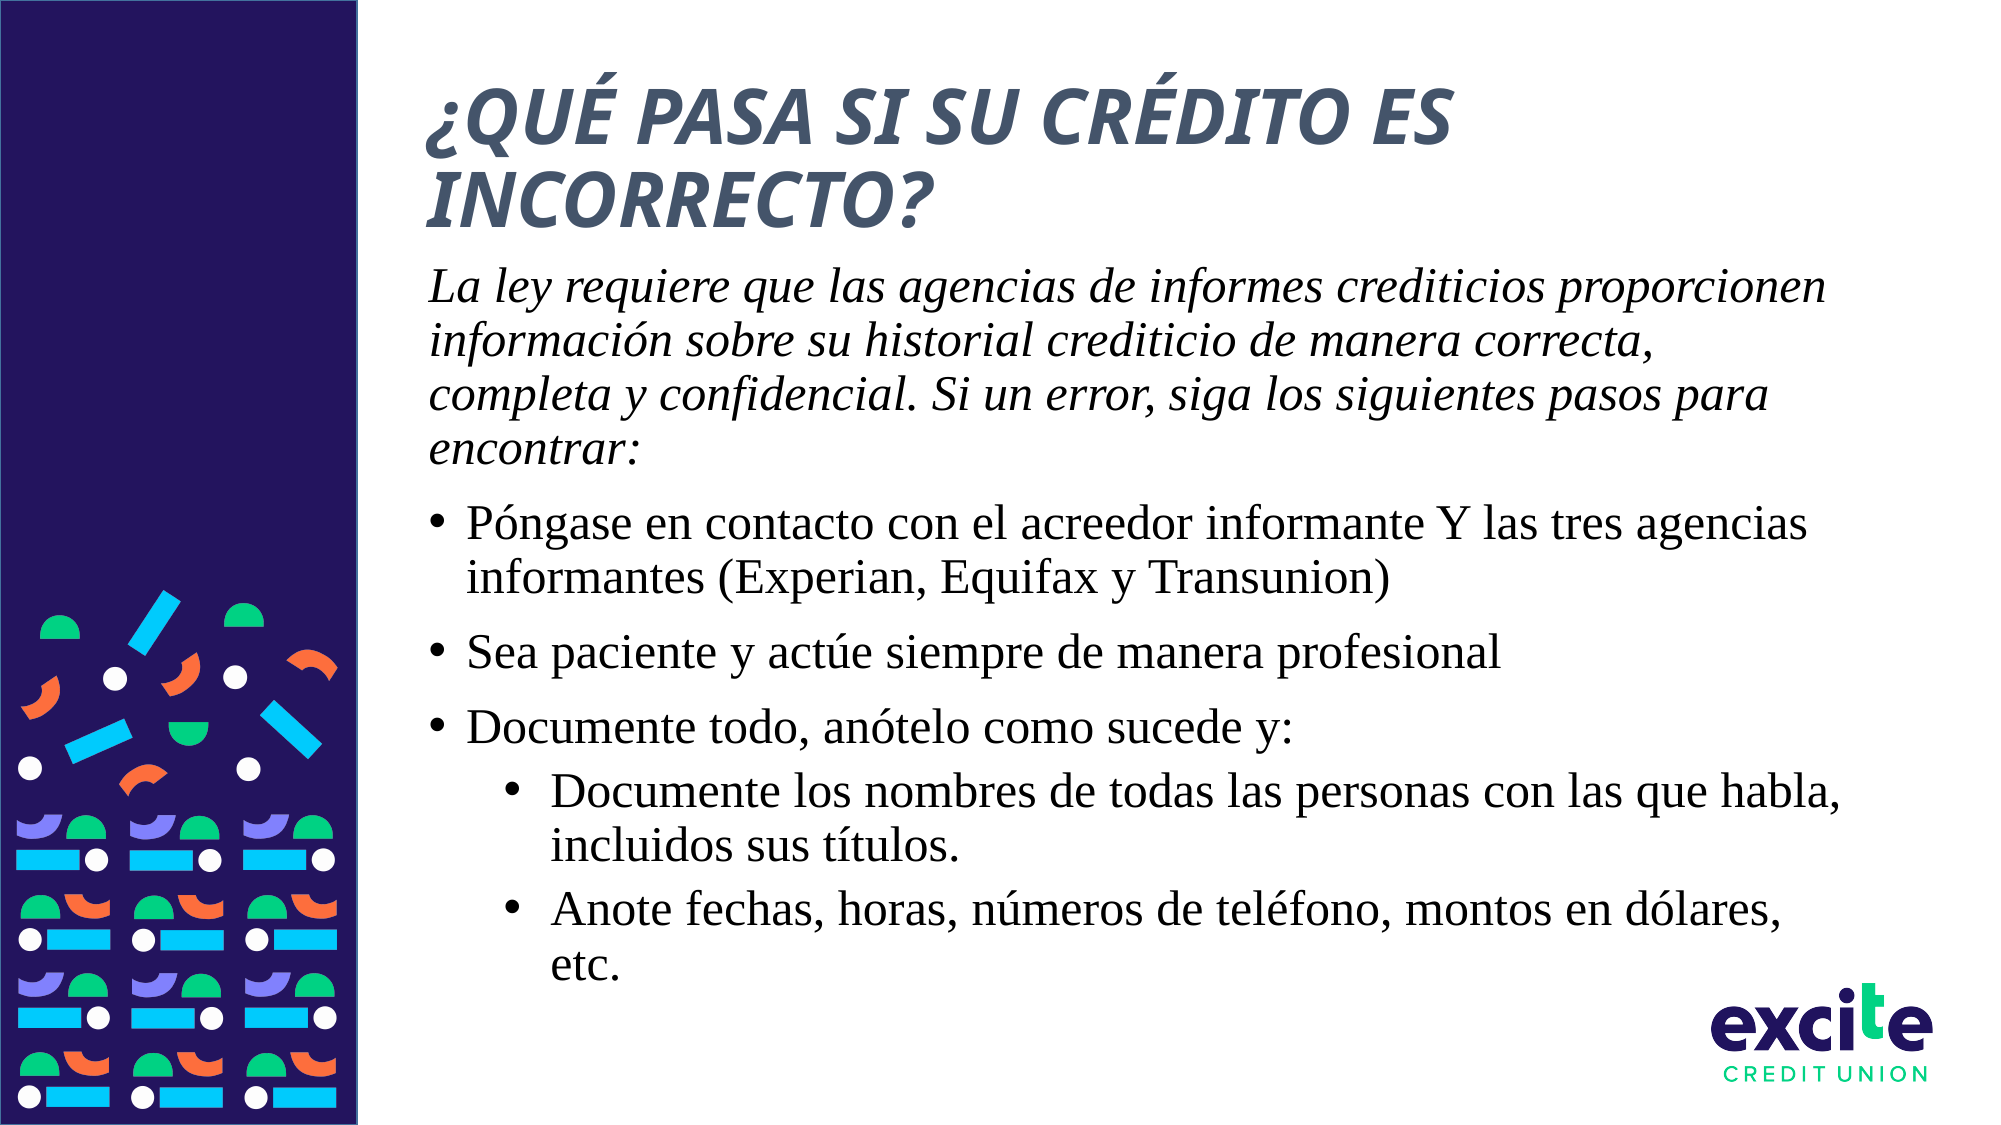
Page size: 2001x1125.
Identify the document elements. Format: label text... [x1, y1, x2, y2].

picture [1711, 983, 1933, 1082]
picture [0, 266, 375, 1125]
title ¿Qué pasa si su crédito es incorrecto? [413, 69, 1914, 253]
text_box La ley requiere que las agencias de informes crediticios proporcionen información sobre su historial crediticio de manera correcta, completa y confidencial. Si un error, siga los siguientes pasos para encontrar: Póngase en contacto con el acreedor informante Y las tres agencias informantes (Experian, Equifax y Transunion) Sea paciente y actúe siempre de manera profesional Documente todo, anótelo como sucede y: Documente los nombres de todas las personas con las que habla, incluidos sus títulos. Anote fechas, horas, números de teléfono, montos en dólares, etc. [413, 252, 1863, 1014]
